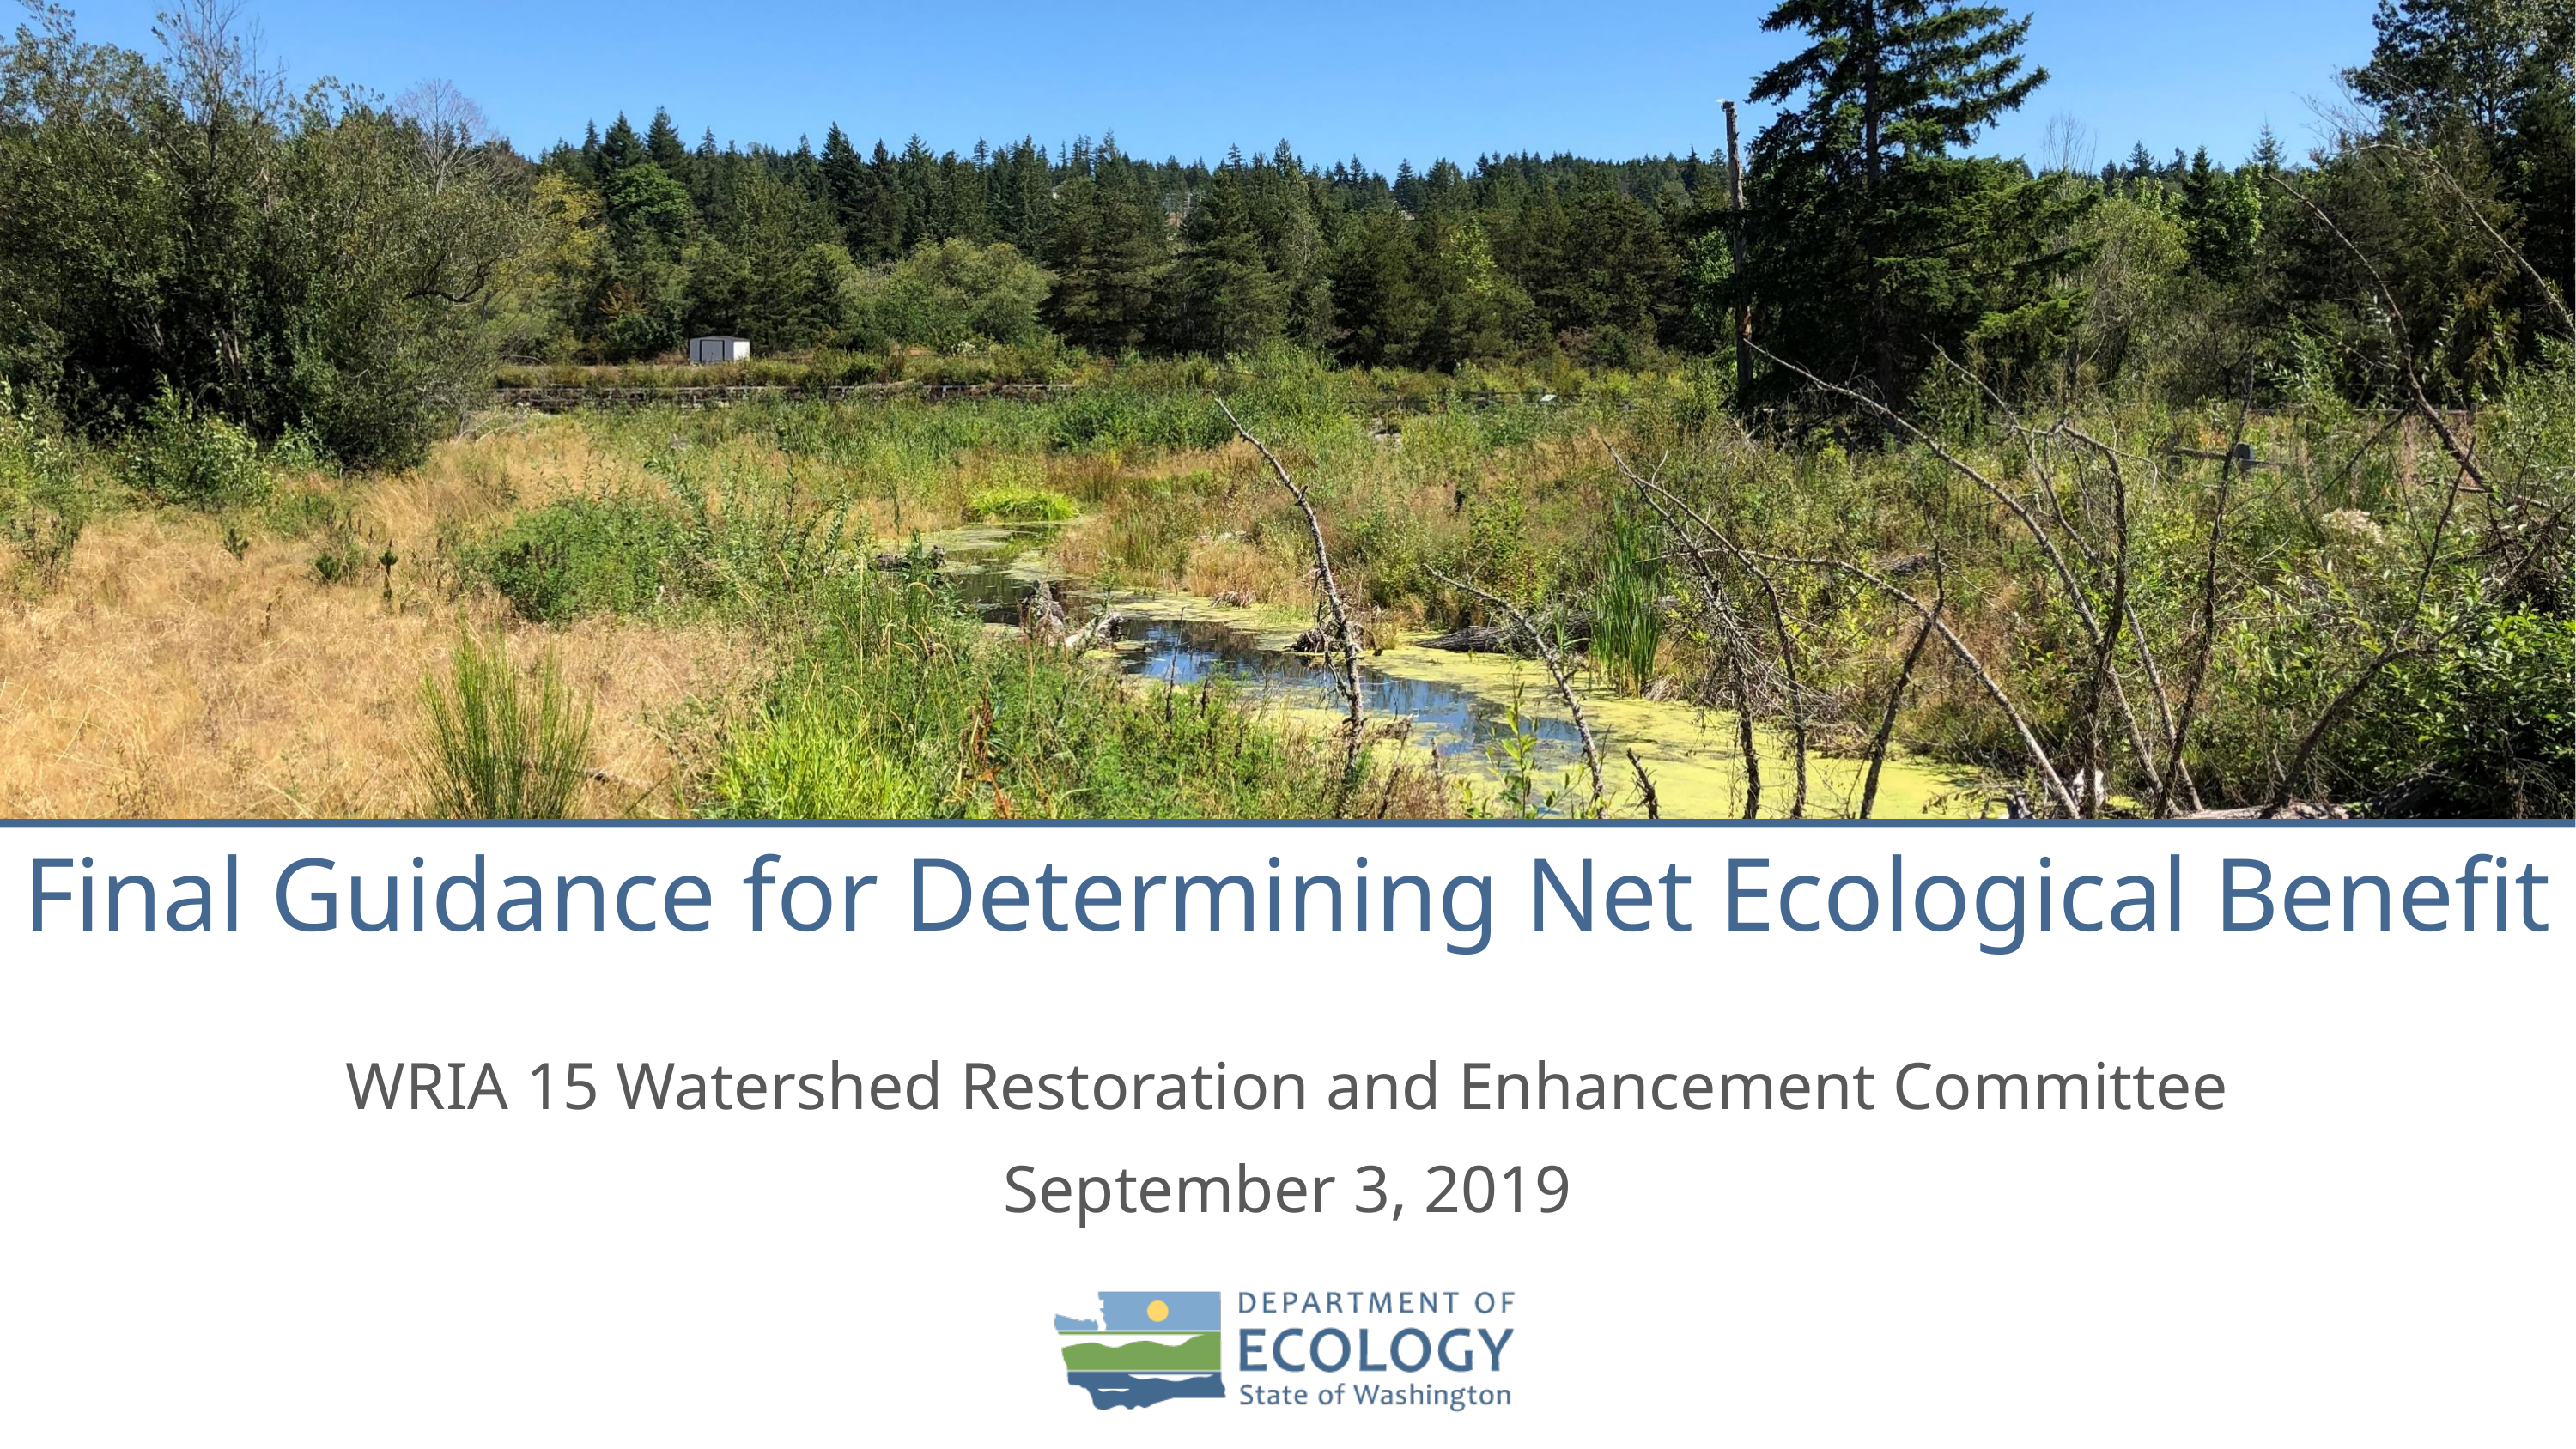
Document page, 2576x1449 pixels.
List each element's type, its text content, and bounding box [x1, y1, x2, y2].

list WRIA 15 Watershed Restoration and Enhancement Committee September 3, 2019 [0, 1012, 2576, 1246]
text_box [0, 819, 2576, 828]
title Final Guidance for Determining Net Ecological Benefit [0, 828, 2576, 973]
picture [0, 0, 2576, 819]
picture [1045, 1273, 1532, 1422]
